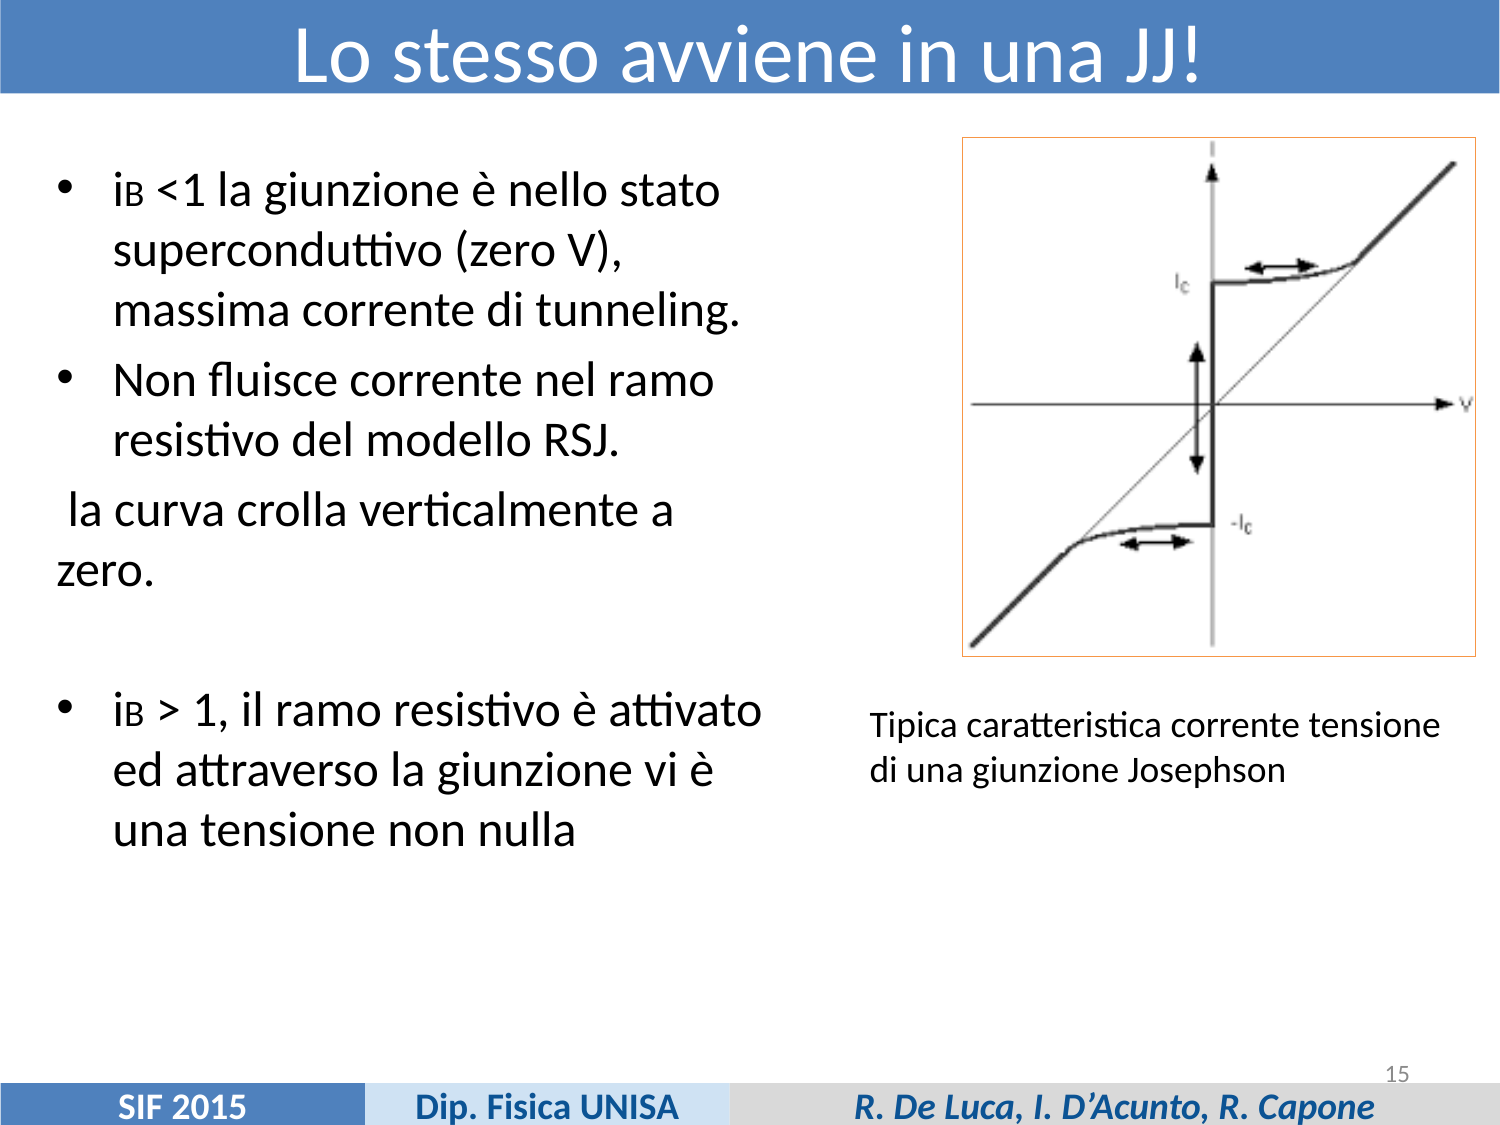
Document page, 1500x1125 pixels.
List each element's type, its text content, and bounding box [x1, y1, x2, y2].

list iB <1 la giunzione è nello stato superconduttivo (zero V), massima corrente di tunneling. Non fluisce corrente nel ramo resistivo del modello RSJ. la curva crolla verticalmente a zero. iB > 1, il ramo resistivo è attivato ed attraverso la giunzione vi è una tensione non nulla [41, 149, 798, 1024]
slide_number 15 [1074, 1042, 1425, 1081]
text_box Lo stesso avviene in una JJ! [0, 0, 1500, 94]
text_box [0, 1082, 1500, 1125]
text_box Tipica caratteristica corrente tensione di una giunzione Josephson [854, 692, 1500, 798]
picture [962, 136, 1476, 658]
